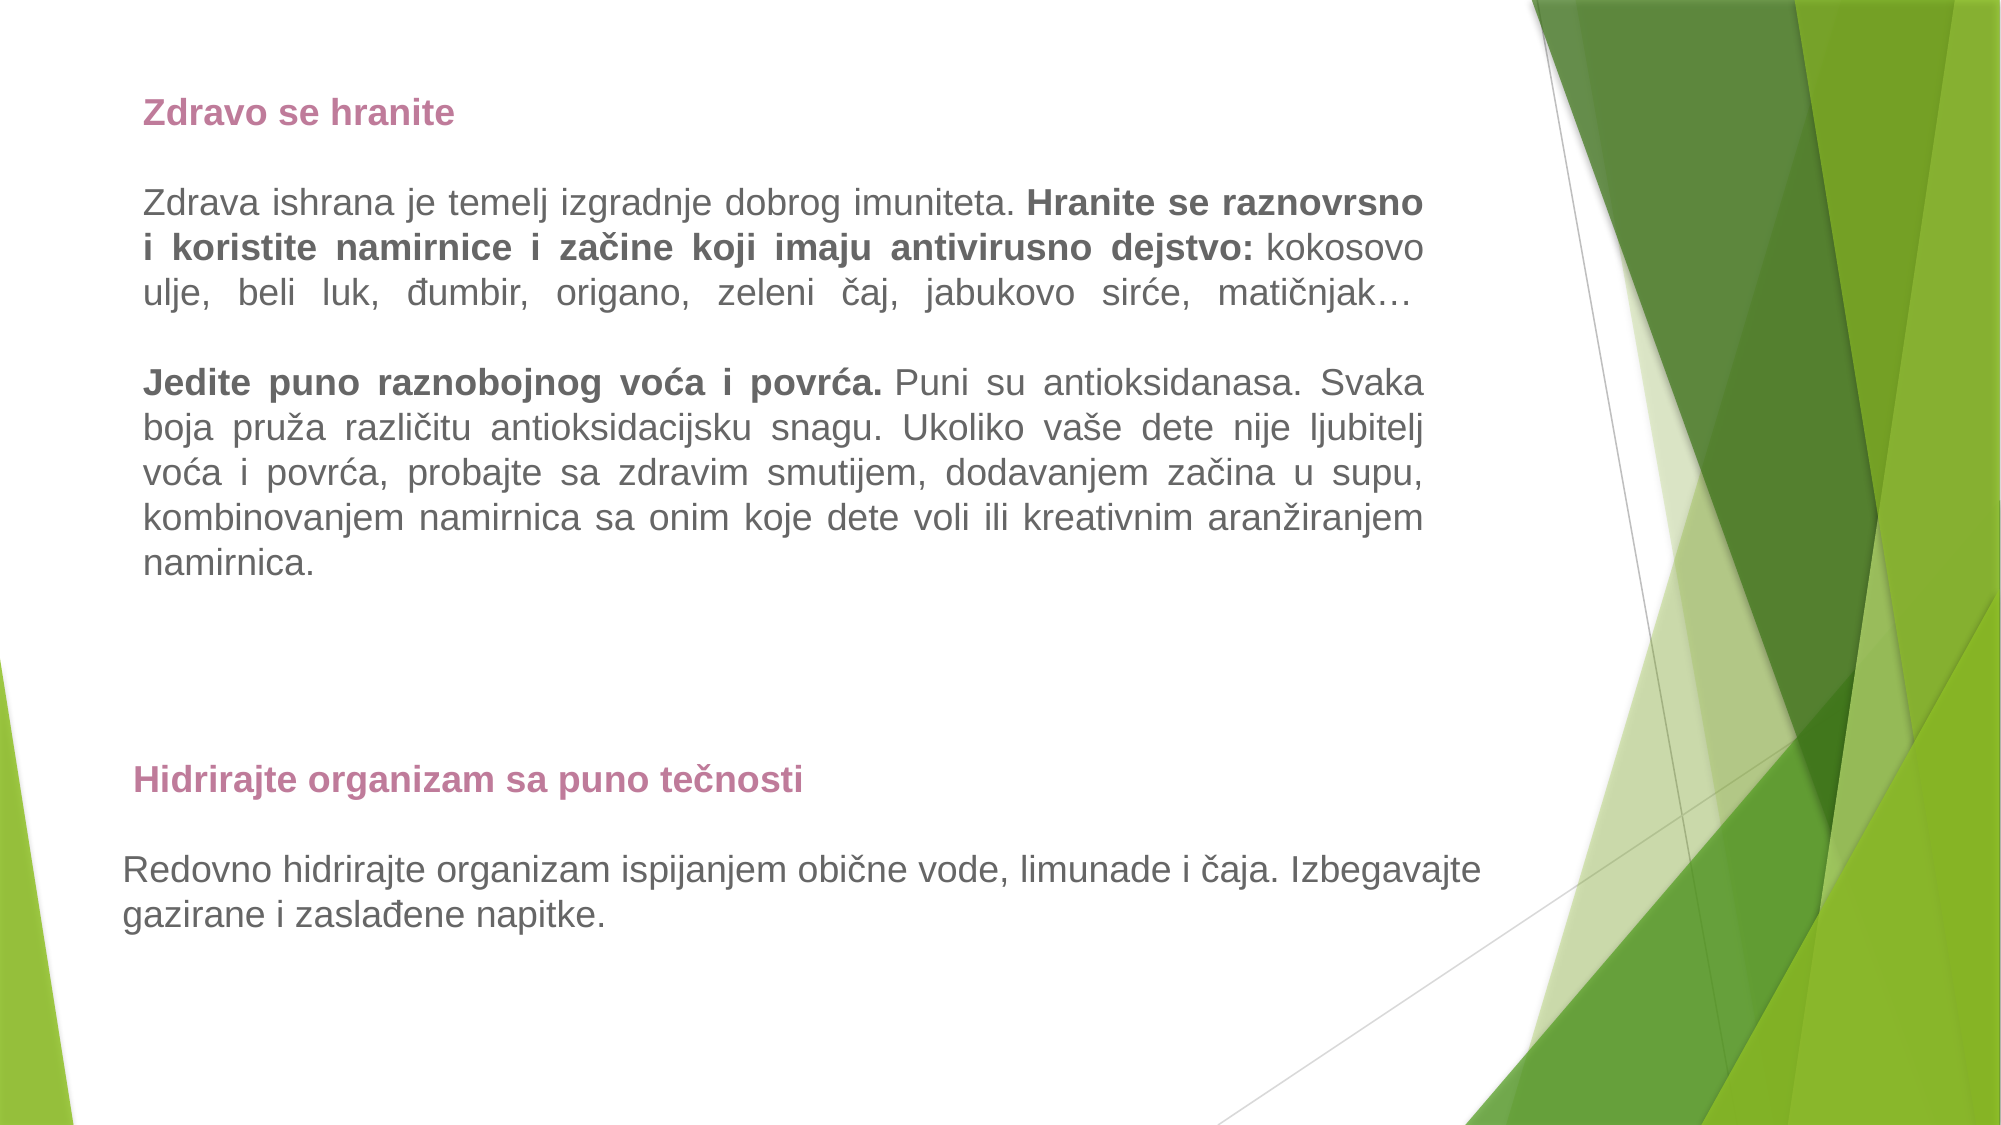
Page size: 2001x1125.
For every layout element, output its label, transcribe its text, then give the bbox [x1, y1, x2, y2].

text_box Zdravo se hranite Zdrava ishrana je temelj izgradnje dobrog imuniteta. Hranite se raznovrsno i koristite namirnice i začine koji imaju antivirusno dejstvo: kokosovo ulje, beli luk, đumbir, origano, zeleni čaj, jabukovo sirće, matičnjak… Jedite puno raznobojnog voća i povrća. Puni su antioksidanasa. Svaka boja pruža različitu antioksidacijsku snagu. Ukoliko vaše dete nije ljubitelj voća i povrća, probajte sa zdravim smutijem, dodavanjem začina u supu, kombinovanjem namirnica sa onim koje dete voli ili kreativnim aranžiranjem namirnica. [128, 80, 1439, 591]
text_box Hidrirajte organizam sa puno tečnosti Redovno hidrirajte organizam ispijanjem obične vode, limunade i čaja. Izbegavajte gazirane i zaslađene napitke. [107, 747, 1514, 988]
